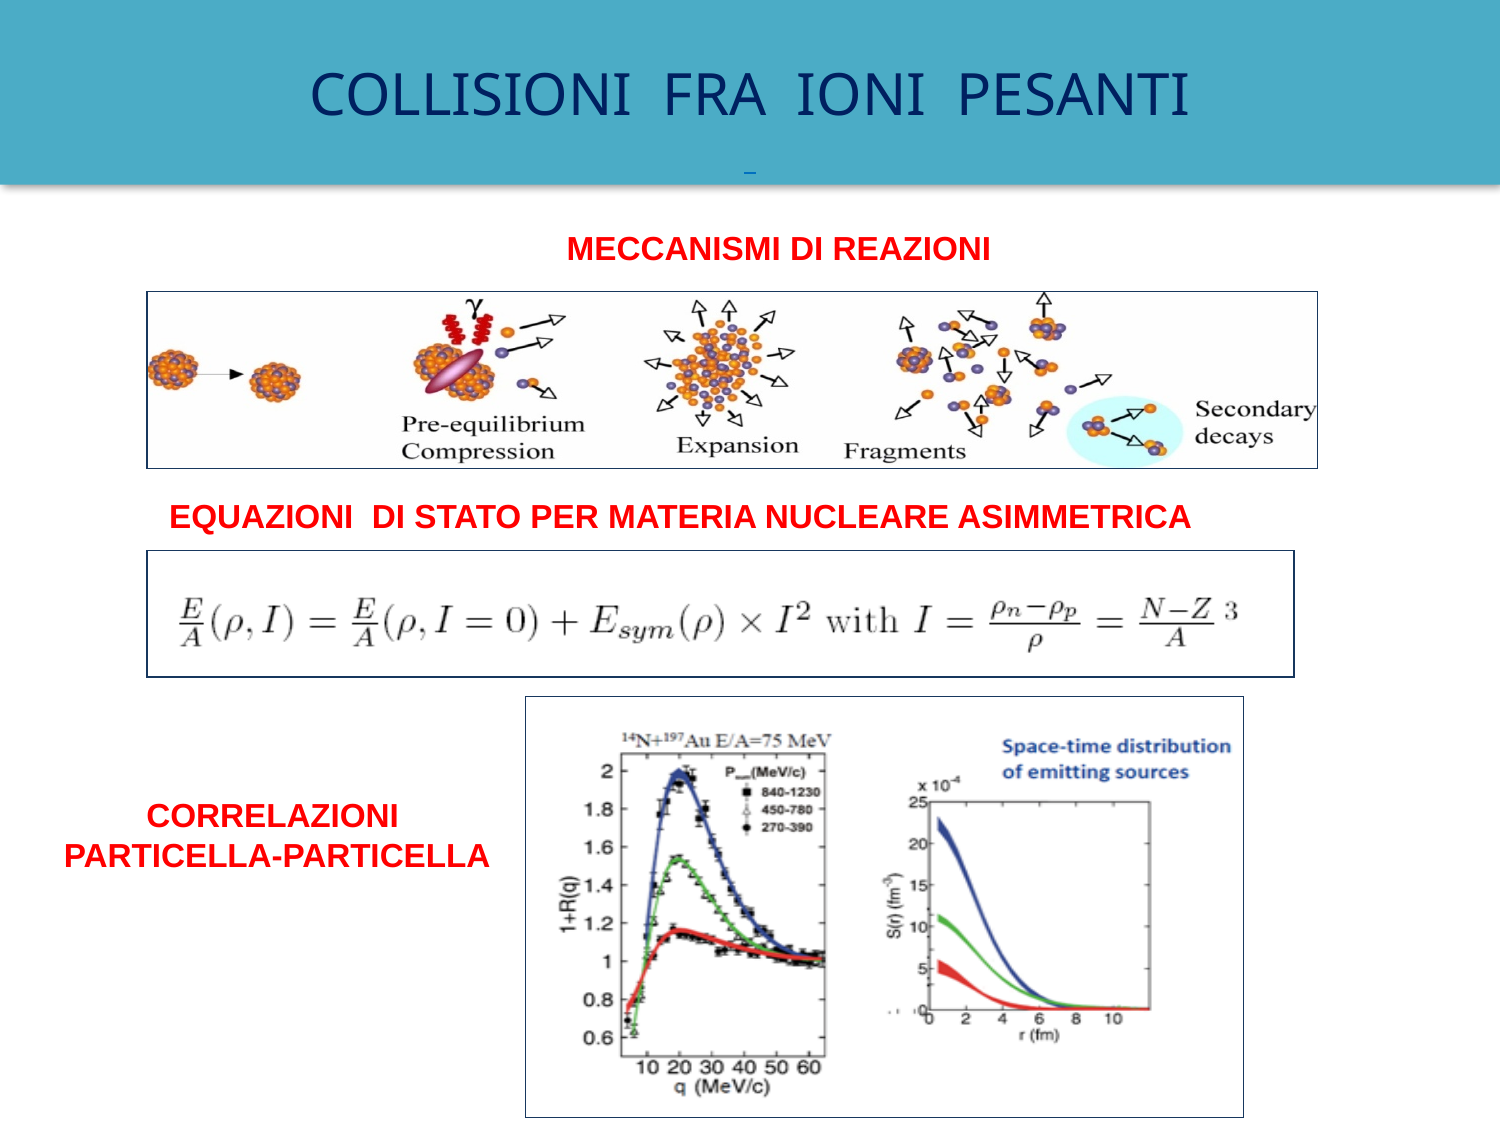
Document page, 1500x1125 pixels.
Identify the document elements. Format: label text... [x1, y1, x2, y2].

text_box CORRELAZIONI PARTICELLA-PARTICELLA [41, 786, 514, 882]
text_box COLLISIONI FRA IONI PESANTI [0, 0, 1500, 185]
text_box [147, 219, 1318, 469]
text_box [147, 487, 1294, 677]
picture [525, 696, 1244, 1118]
